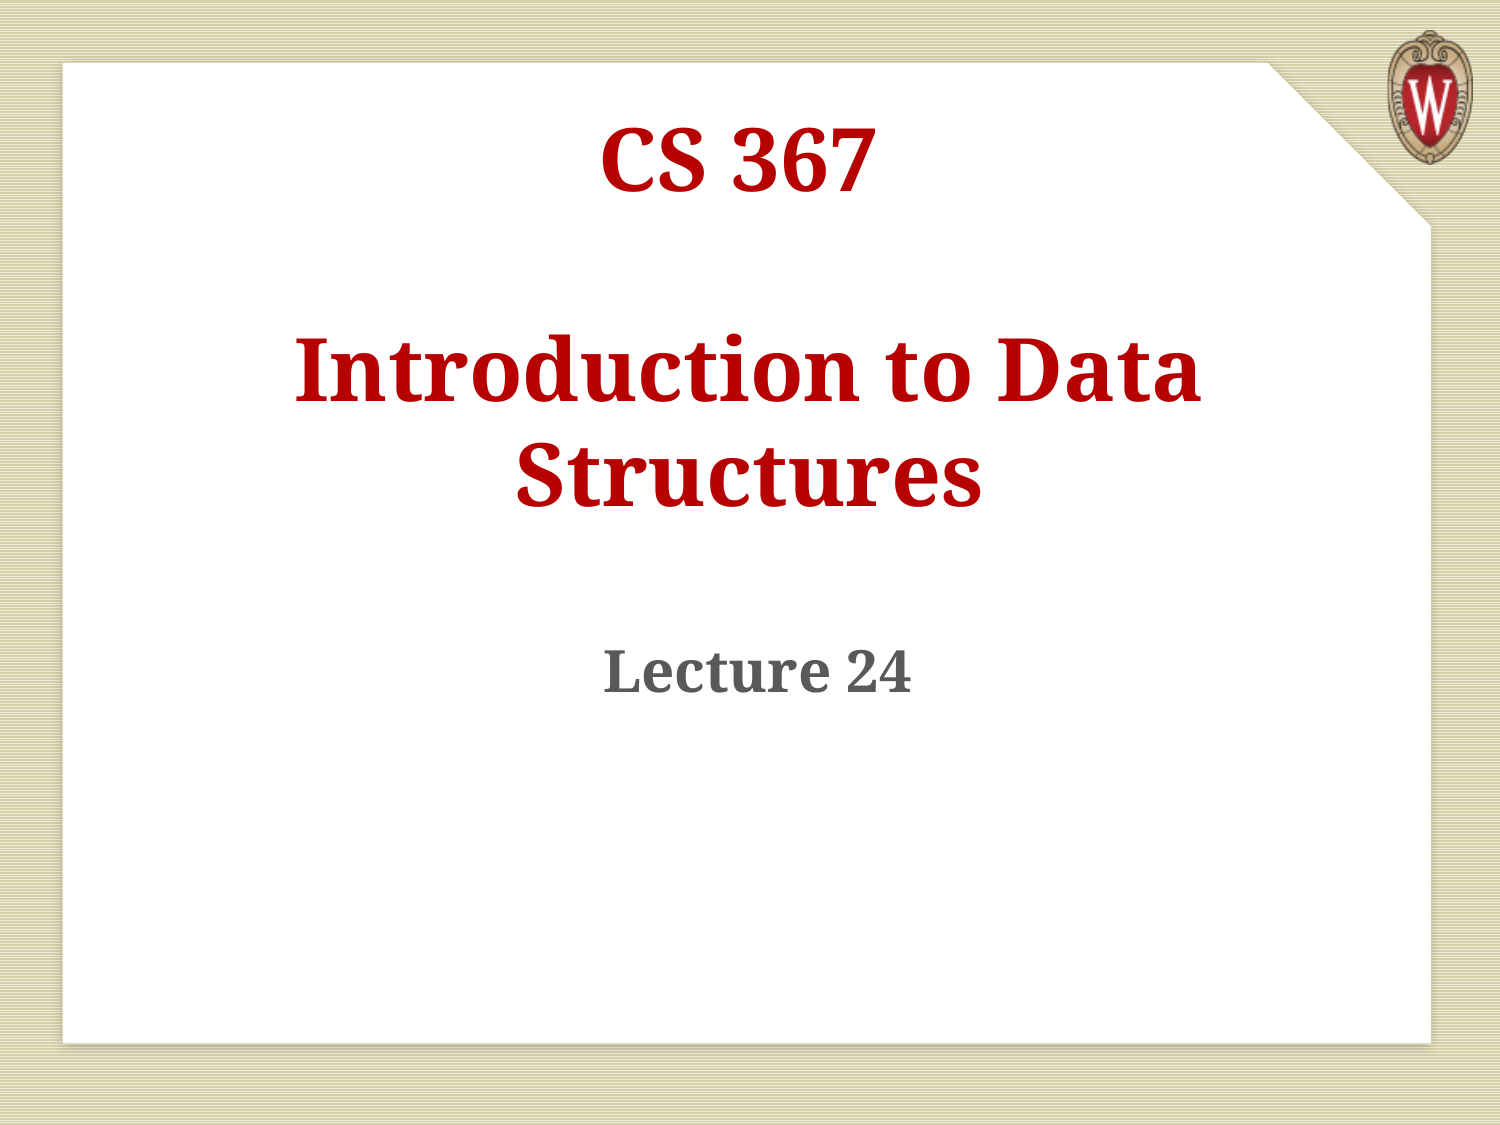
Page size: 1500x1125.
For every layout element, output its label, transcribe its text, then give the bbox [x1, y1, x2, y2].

title CS 367 Introduction to Data Structures [112, 104, 1388, 1014]
subtitle Lecture 24 [225, 634, 1275, 1040]
